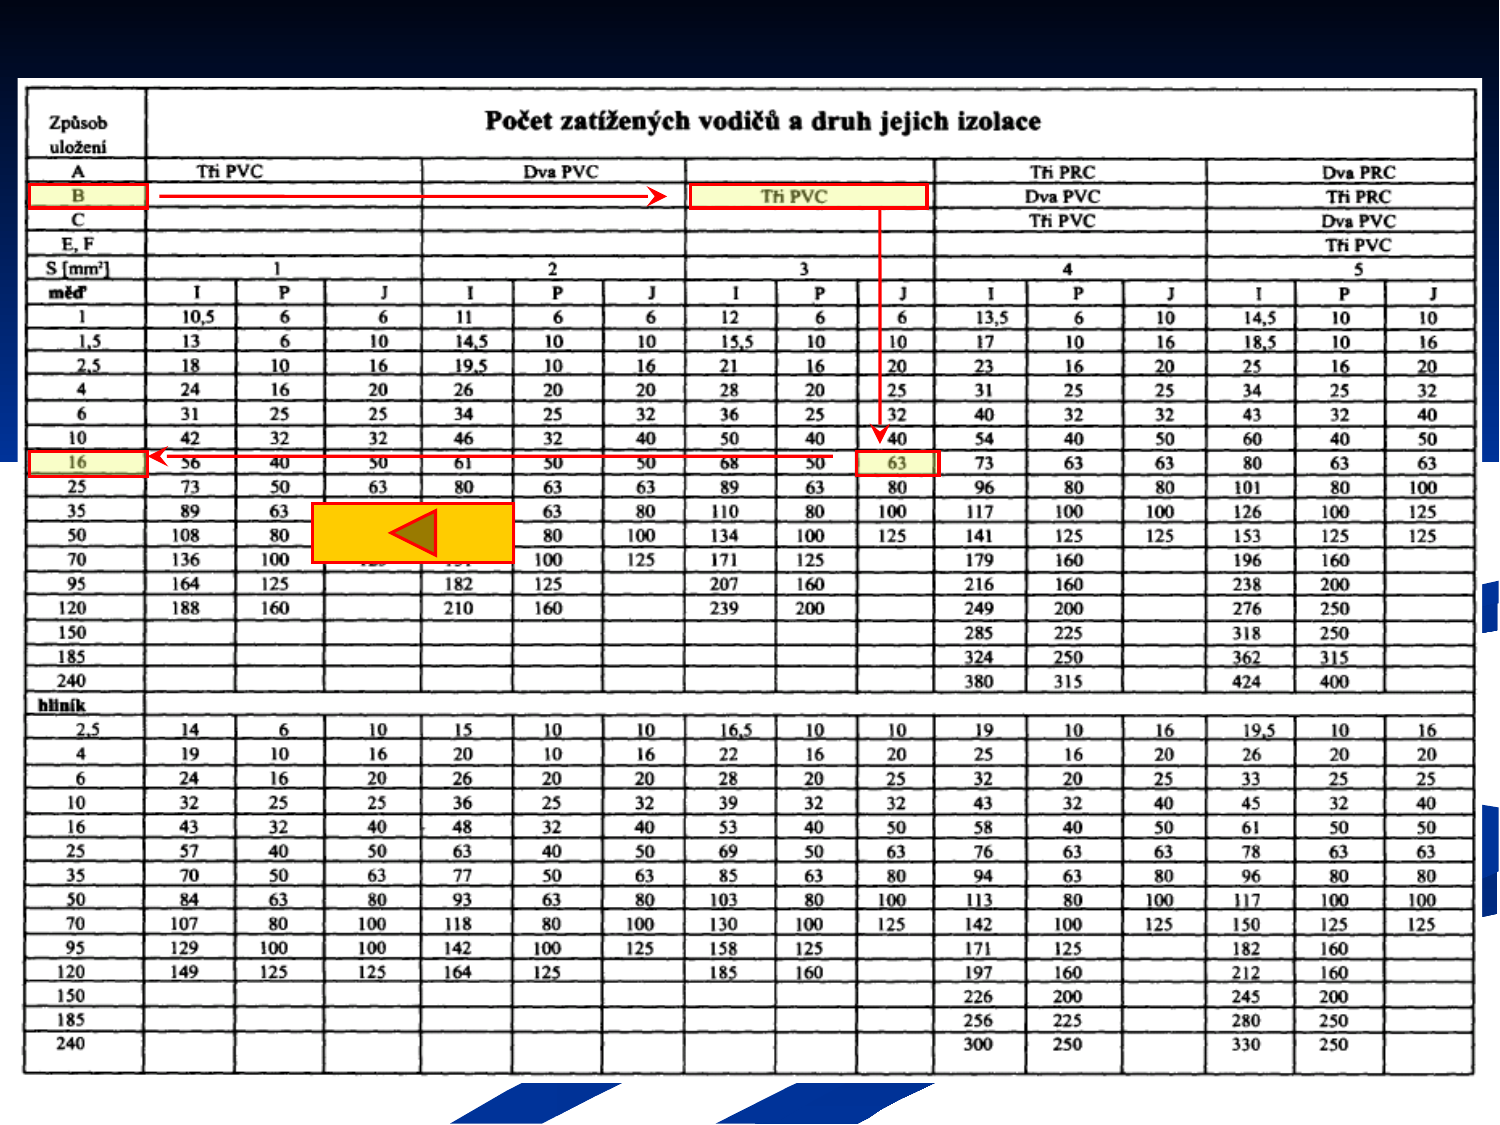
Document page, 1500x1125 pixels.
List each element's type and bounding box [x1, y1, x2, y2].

picture [17, 78, 1483, 1083]
